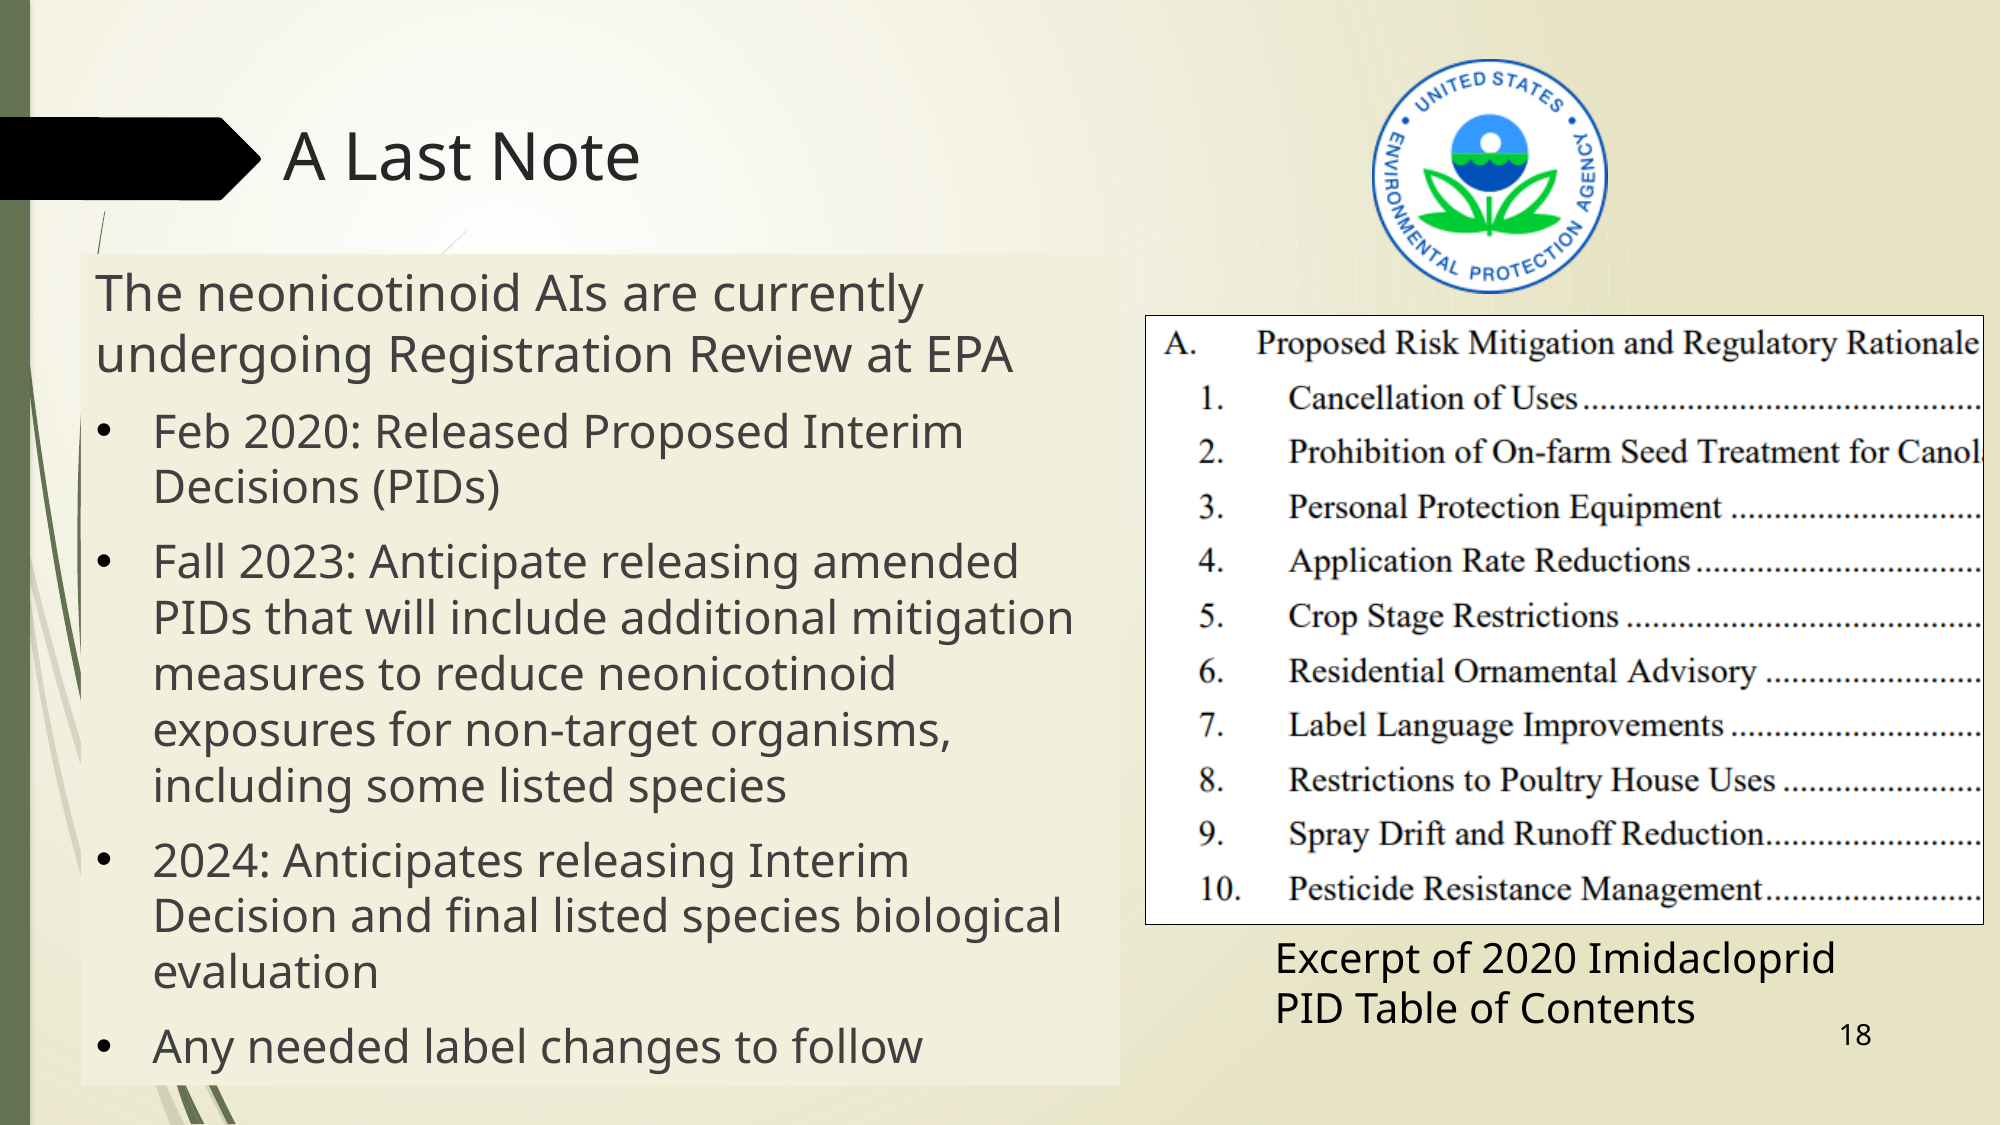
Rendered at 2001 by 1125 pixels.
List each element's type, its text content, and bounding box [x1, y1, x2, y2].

picture [1372, 58, 1608, 294]
title A Last Note [269, 106, 1731, 317]
list The neonicotinoid AIs are currently undergoing Registration Review at EPA Feb 2020: Released Proposed Interim Decisions (PIDs) Fall 2023: Anticipate releasing amended PIDs that will include additional mitigation measures to reduce neonicotinoid exposures for non-target organisms, including some listed species 2024: Anticipates releasing Interim Decision and final listed species biological evaluation Any needed label changes to follow [80, 253, 1120, 1086]
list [1145, 315, 1985, 925]
slide_number 18 [1759, 1006, 1888, 1067]
text_box Excerpt of 2020 Imidacloprid PID Table of Contents [1259, 932, 1870, 1039]
